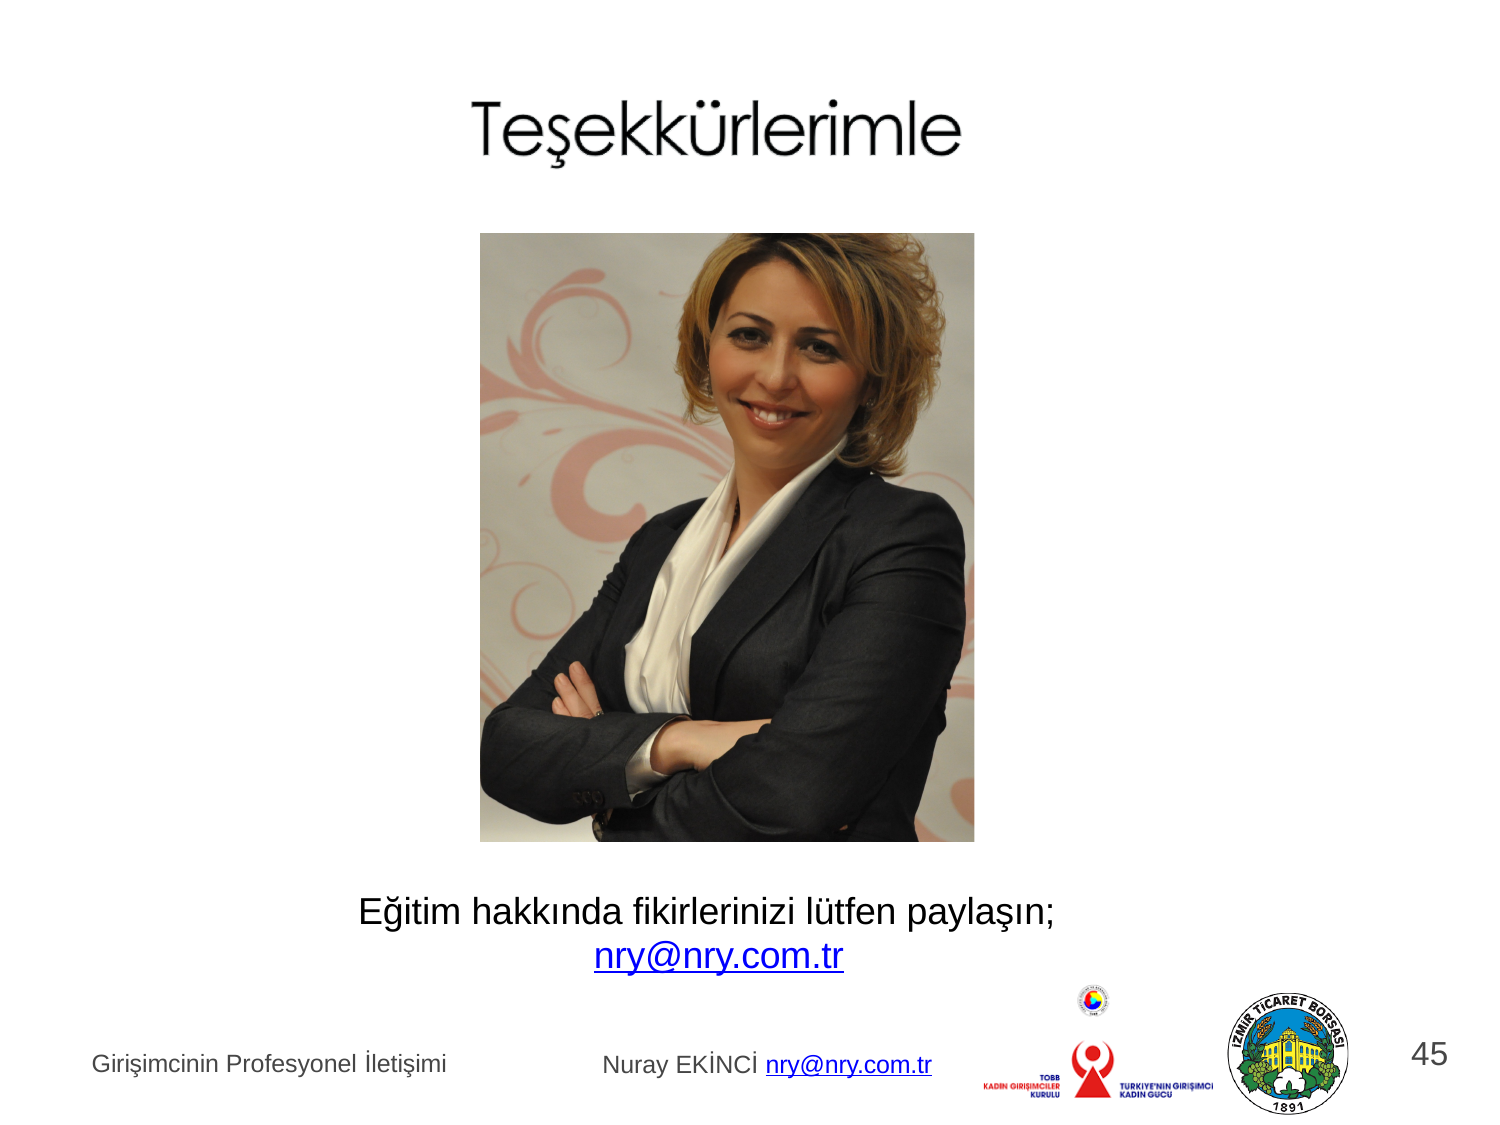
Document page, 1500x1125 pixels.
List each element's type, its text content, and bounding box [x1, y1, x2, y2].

picture [1227, 993, 1349, 1115]
picture [983, 984, 1214, 1098]
slide_number 44 [1404, 1032, 1455, 1125]
footer Girişimcinin Profesyonel İletişimi [89, 1047, 452, 1125]
text_box [480, 233, 975, 842]
text_box Eğitim hakkında fikirlerinizi lütfen paylaşın; nry@nry.com.tr [356, 884, 1065, 977]
text_box [470, 98, 962, 170]
text_box Nuray EKİNCİ nry@nry.com.tr [600, 1048, 938, 1079]
